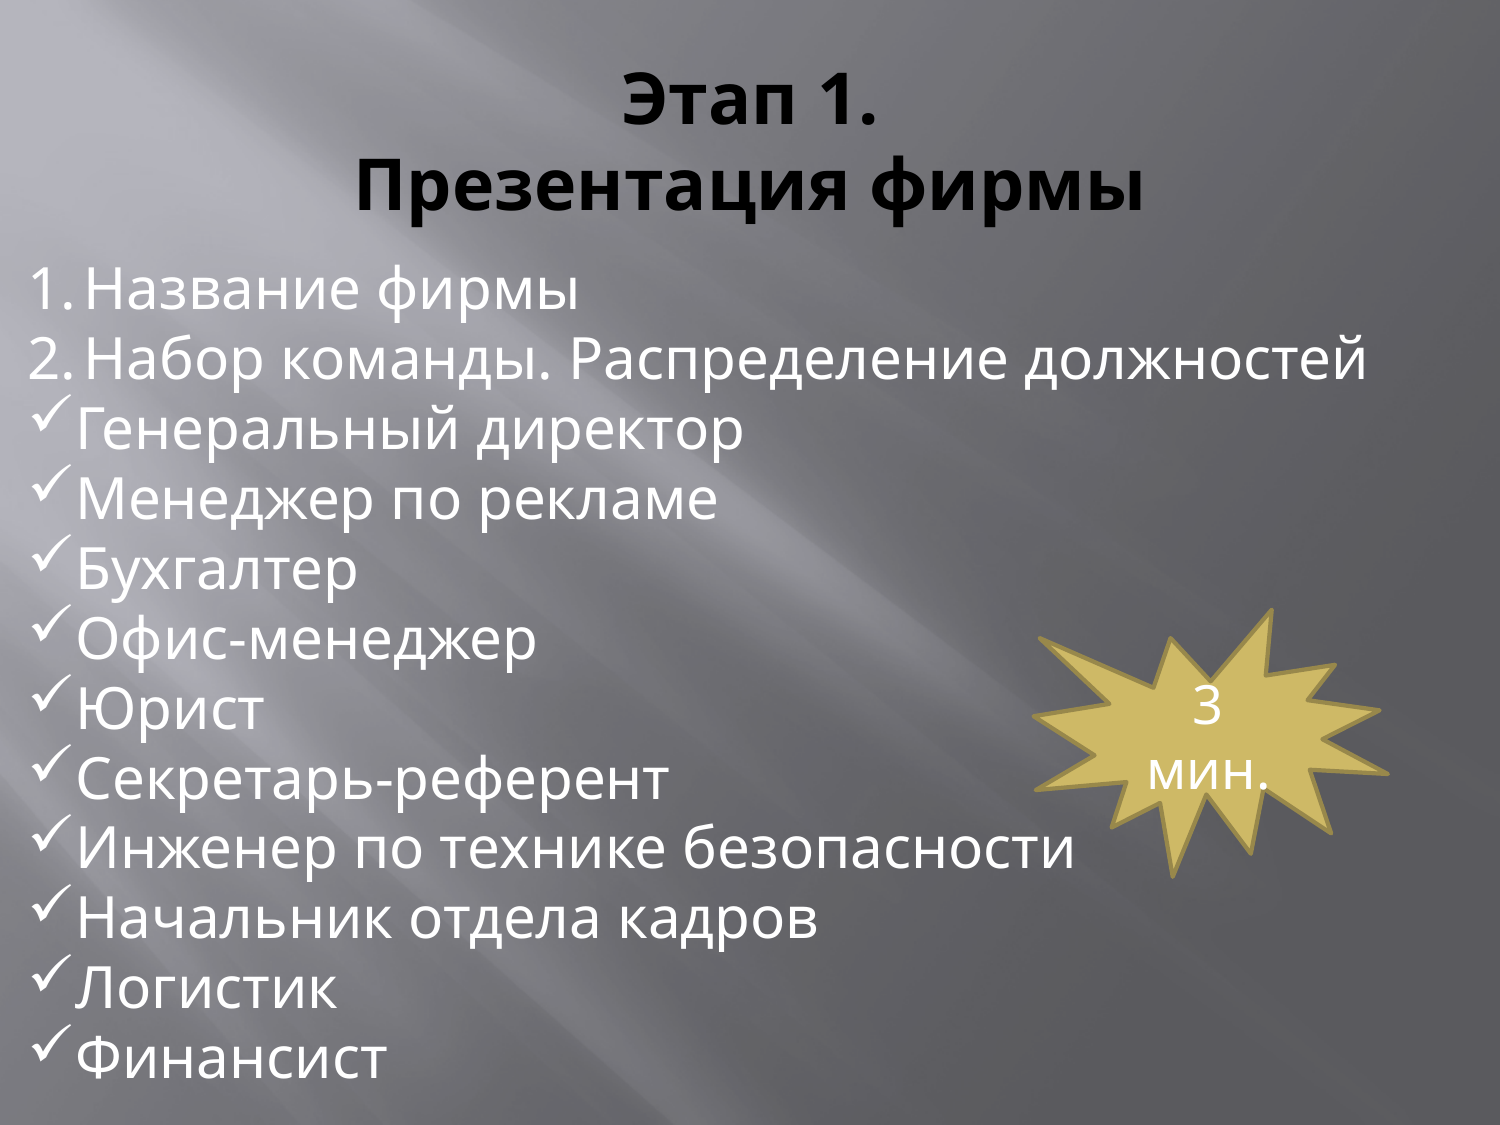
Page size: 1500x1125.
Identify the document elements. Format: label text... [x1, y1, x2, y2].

title Этап 1. Презентация фирмы [75, 45, 1425, 233]
text_box 3 мин. [1031, 607, 1390, 879]
text_box Название фирмы Набор команды. Распределение должностей Генеральный директор Менеджер по рекламе Бухгалтер Офис-менеджер Юрист Секретарь-референт Инженер по технике безопасности Начальник отдела кадров Логистик Финансист [12, 243, 1384, 1125]
